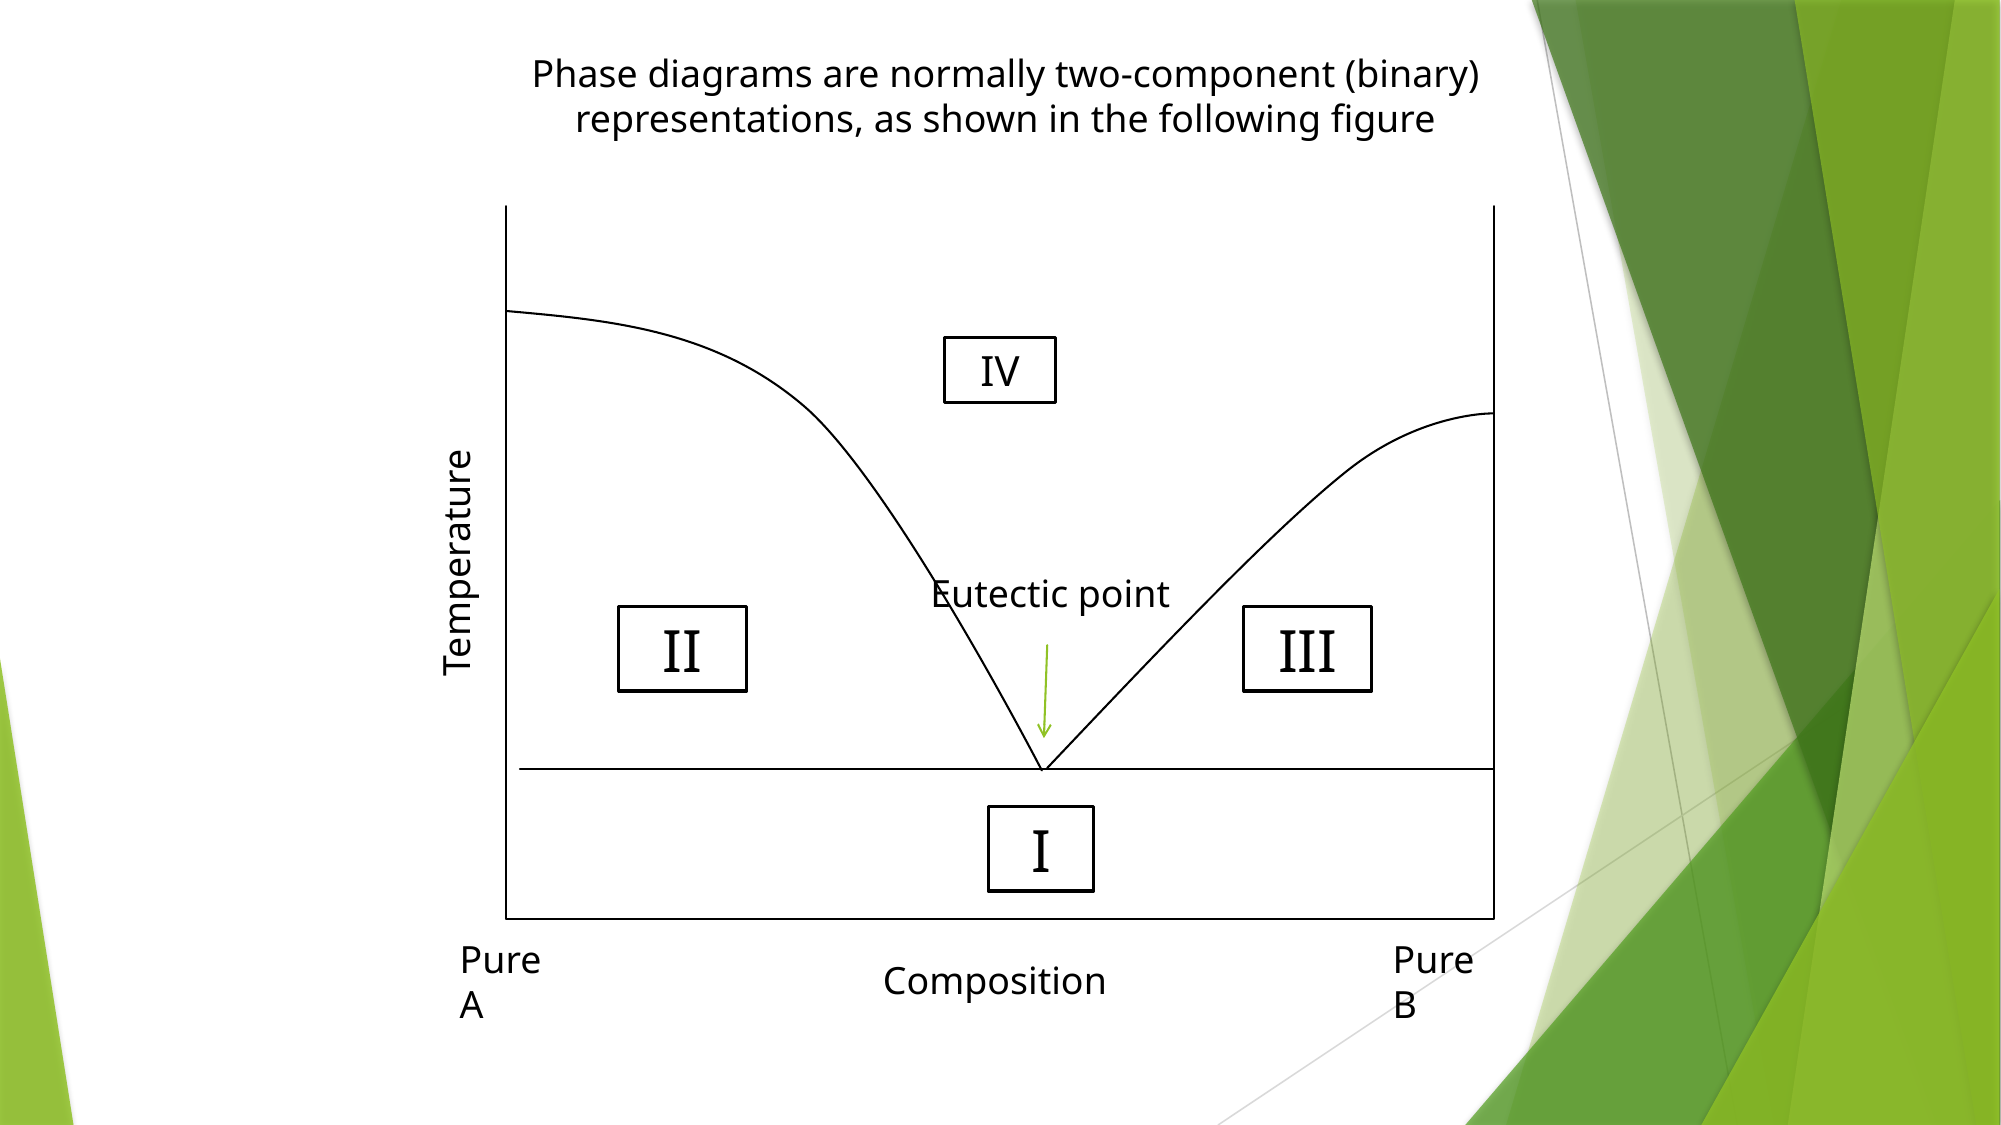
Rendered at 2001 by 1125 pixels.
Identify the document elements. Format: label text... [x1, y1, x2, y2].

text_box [424, 205, 1518, 1012]
text_box Phase diagrams are normally two-component (binary) representations, as shown in the following figure [468, 42, 1544, 148]
